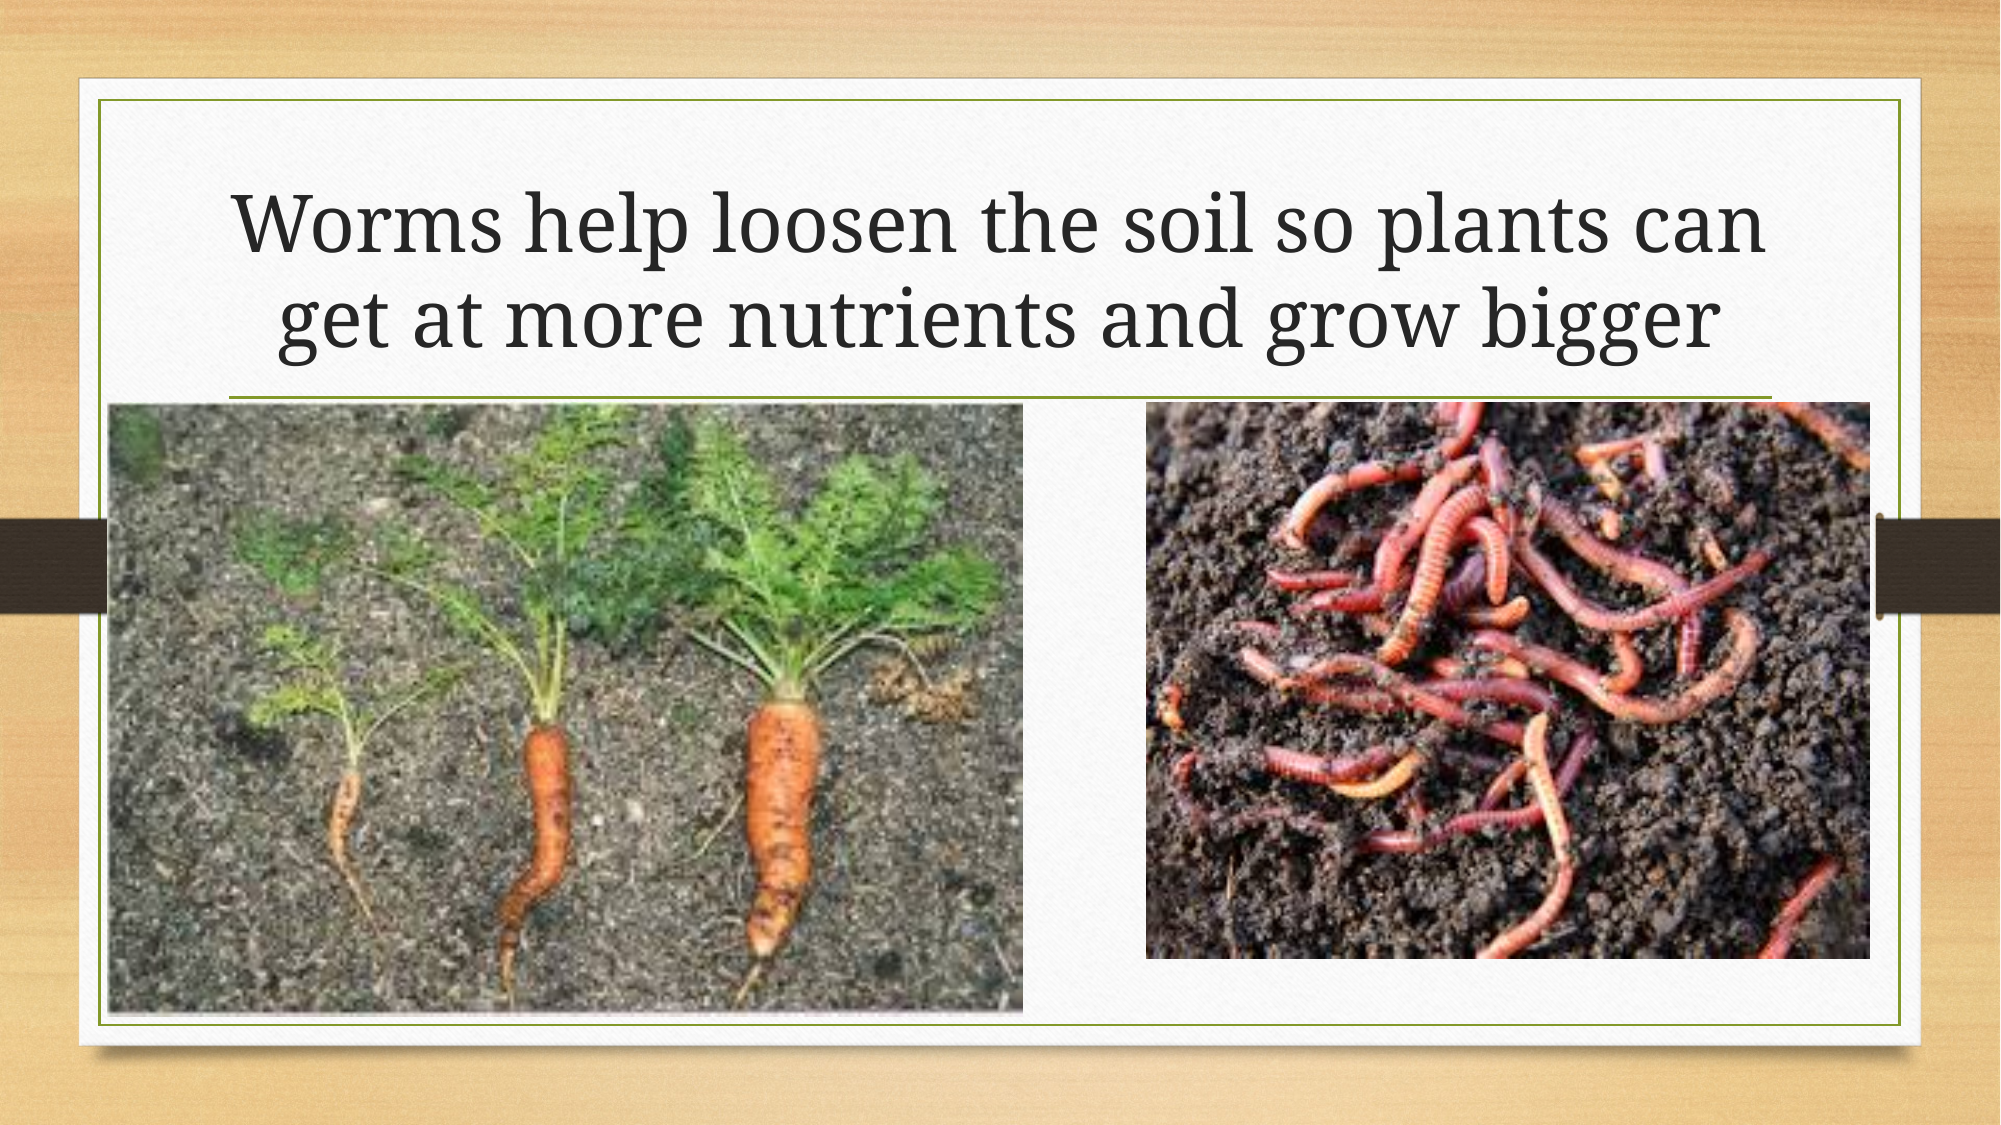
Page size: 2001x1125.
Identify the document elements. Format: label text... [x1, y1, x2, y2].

title Worms help loosen the soil so plants can get at more nutrients and grow bigger [212, 161, 1788, 375]
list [1146, 401, 1870, 959]
picture [0, 0, 2001, 1125]
